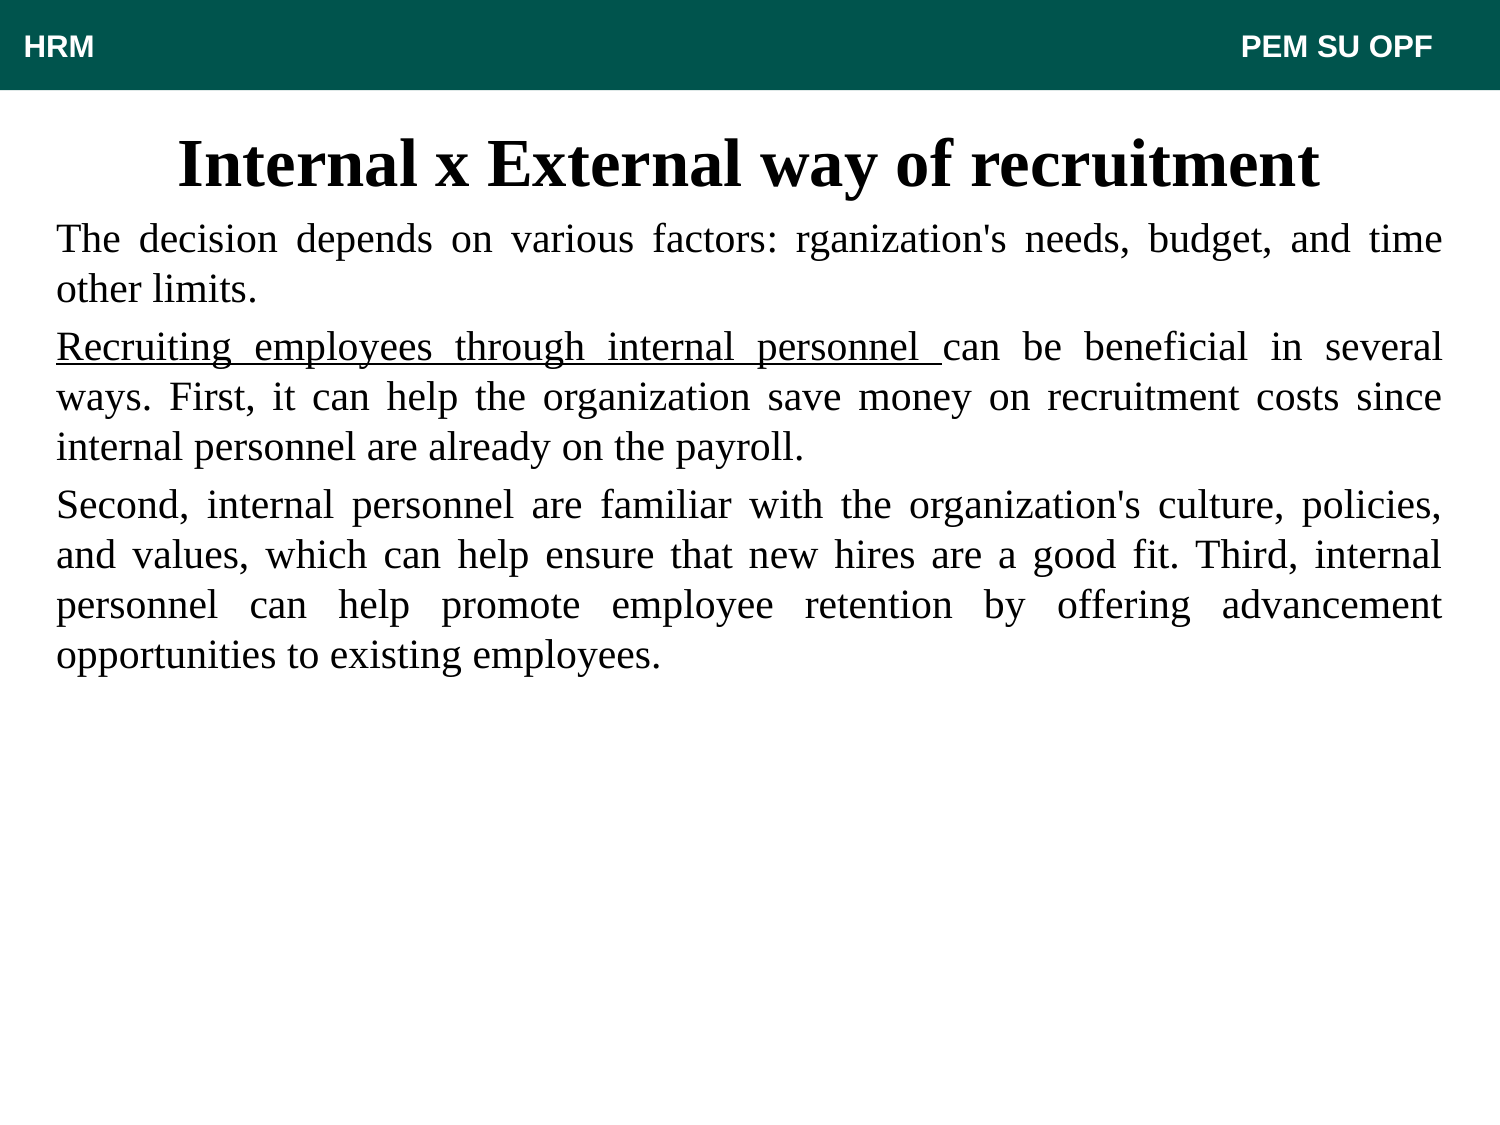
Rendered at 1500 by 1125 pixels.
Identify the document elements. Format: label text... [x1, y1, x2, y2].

list The decision depends on various factors: rganization's needs, budget, and time other limits. Recruiting employees through internal personnel can be beneficial in several ways. First, it can help the organization save money on recruitment costs since internal personnel are already on the payroll. Second, internal personnel are familiar with the organization's culture, policies, and values, which can help ensure that new hires are a good fit. Third, internal personnel can help promote employee retention by offering advancement opportunities to existing employees. [40, 202, 1459, 1118]
title Internal x External way of recruitment [111, 113, 1388, 202]
text_box HRM PEM SU OPF [0, 0, 1500, 92]
